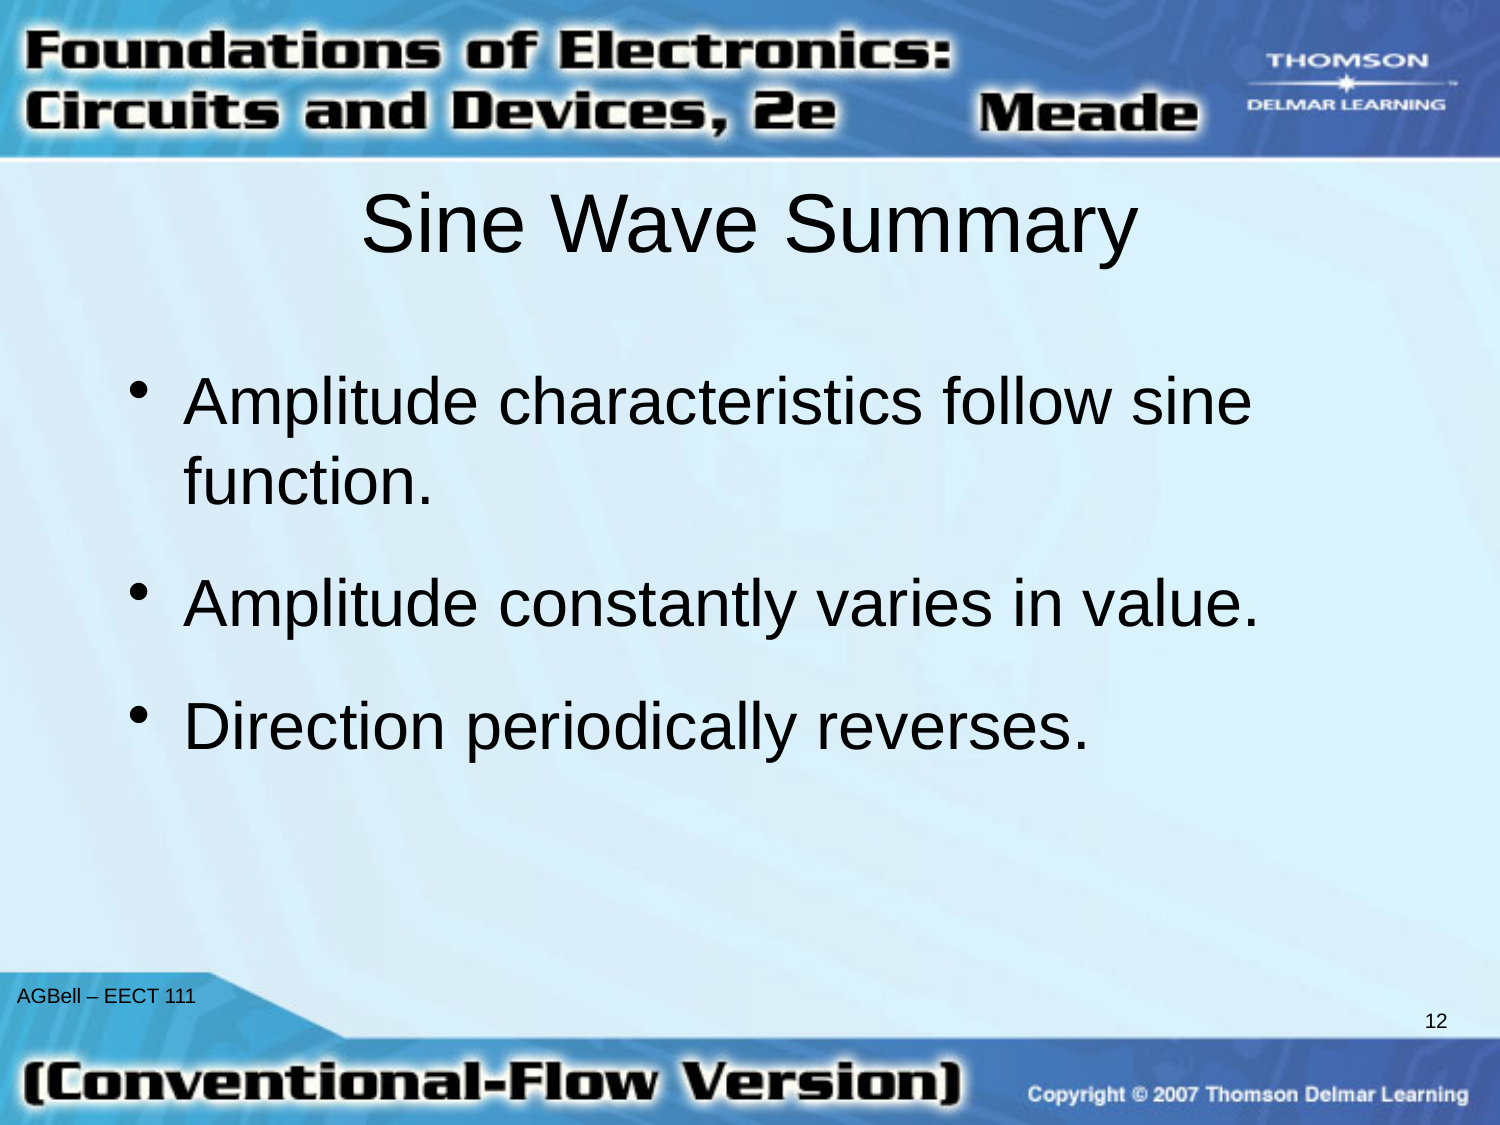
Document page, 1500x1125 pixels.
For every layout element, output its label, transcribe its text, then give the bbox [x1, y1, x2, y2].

title Sine Wave Summary [112, 125, 1388, 313]
picture [0, 0, 1500, 1125]
list Amplitude characteristics follow sine function. Amplitude constantly varies in value. Direction periodically reverses. [112, 350, 1388, 1000]
